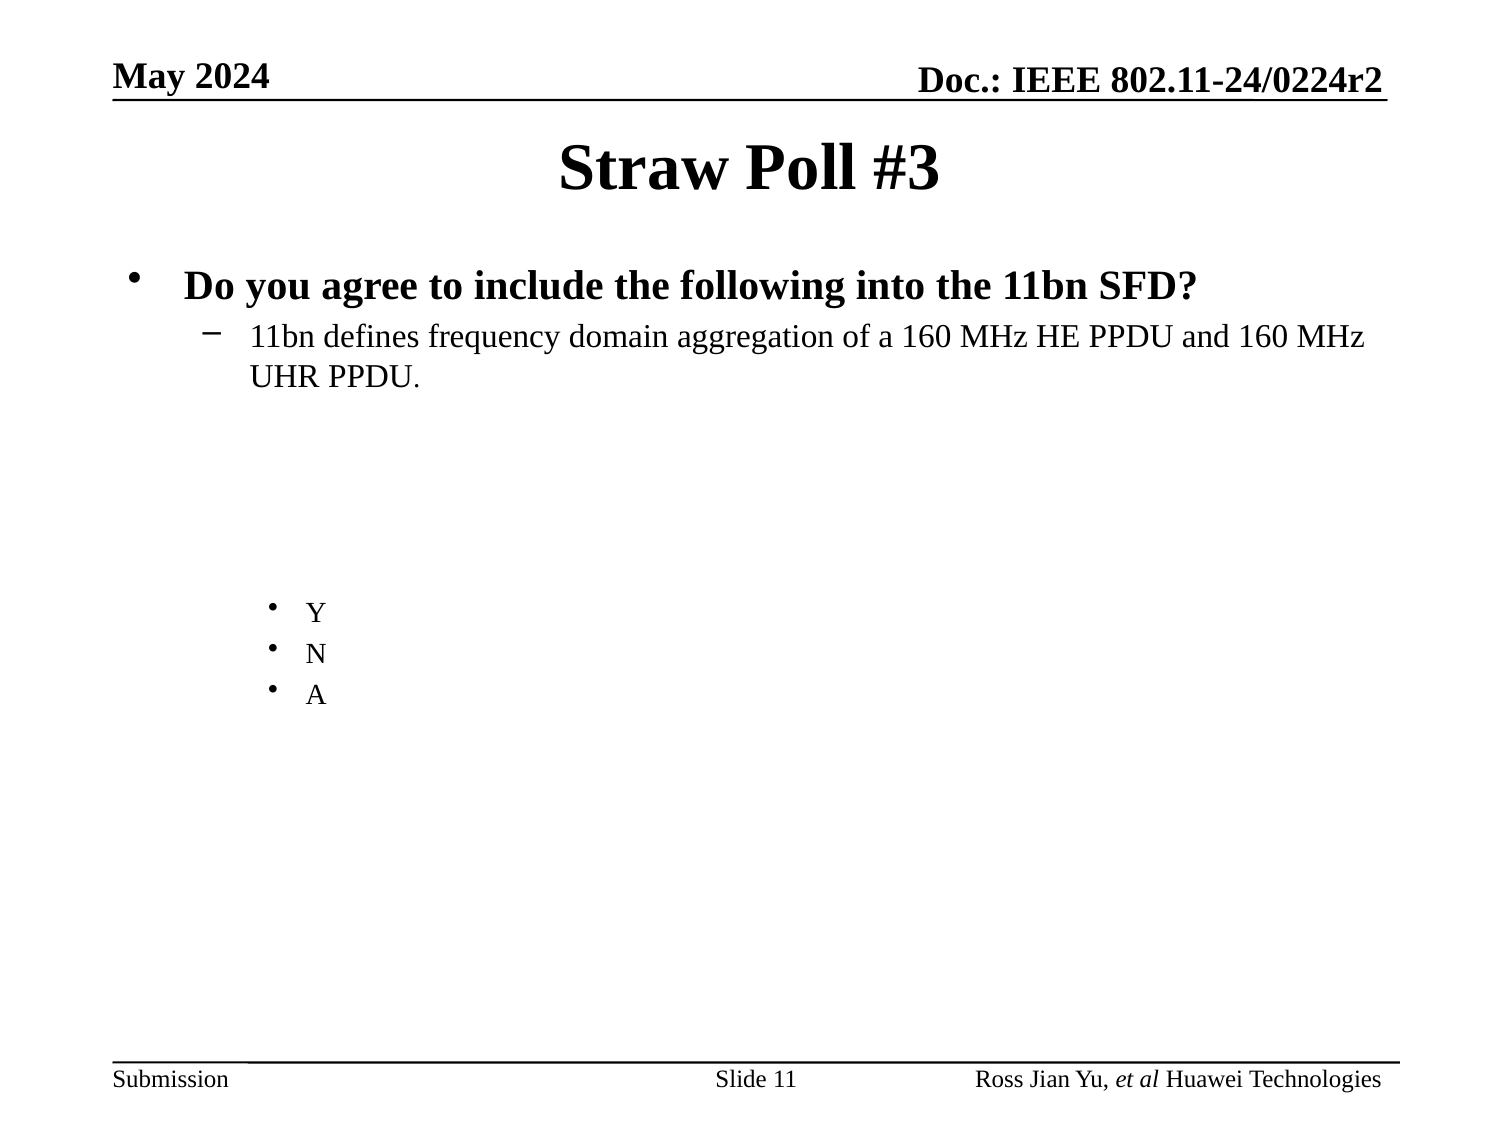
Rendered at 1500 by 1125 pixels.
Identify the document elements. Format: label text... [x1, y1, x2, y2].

title Straw Poll #3 [112, 112, 1388, 213]
list Do you agree to include the following into the 11bn SFD? 11bn defines frequency domain aggregation of a 160 MHz HE PPDU and 160 MHz UHR PPDU. Y N A [112, 249, 1388, 1001]
slide_number Slide 11 [712, 1061, 800, 1093]
